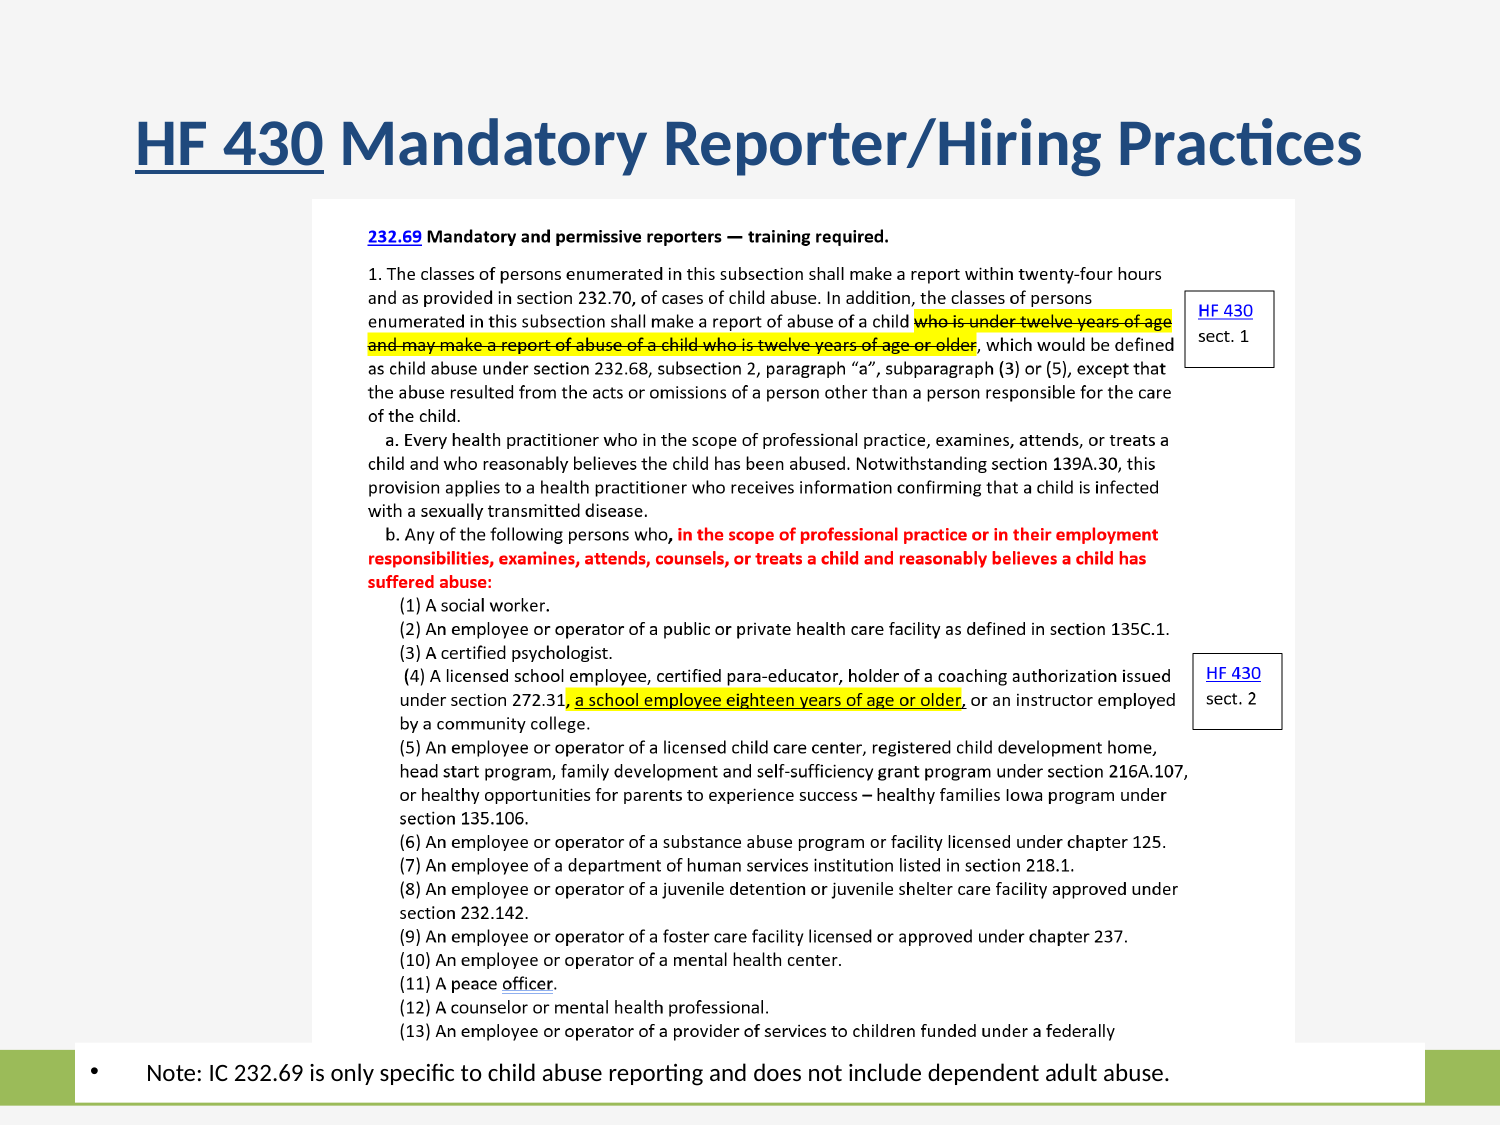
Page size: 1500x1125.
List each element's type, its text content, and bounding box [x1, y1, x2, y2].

slide_number 2 [1074, 1042, 1425, 1103]
list Note: IC 232.69 is only specific to child abuse reporting and does not include dependent adult abuse. [75, 1042, 1074, 1103]
title HF 430 Mandatory Reporter/Hiring Practices [75, 45, 1425, 233]
picture [312, 199, 1295, 1047]
